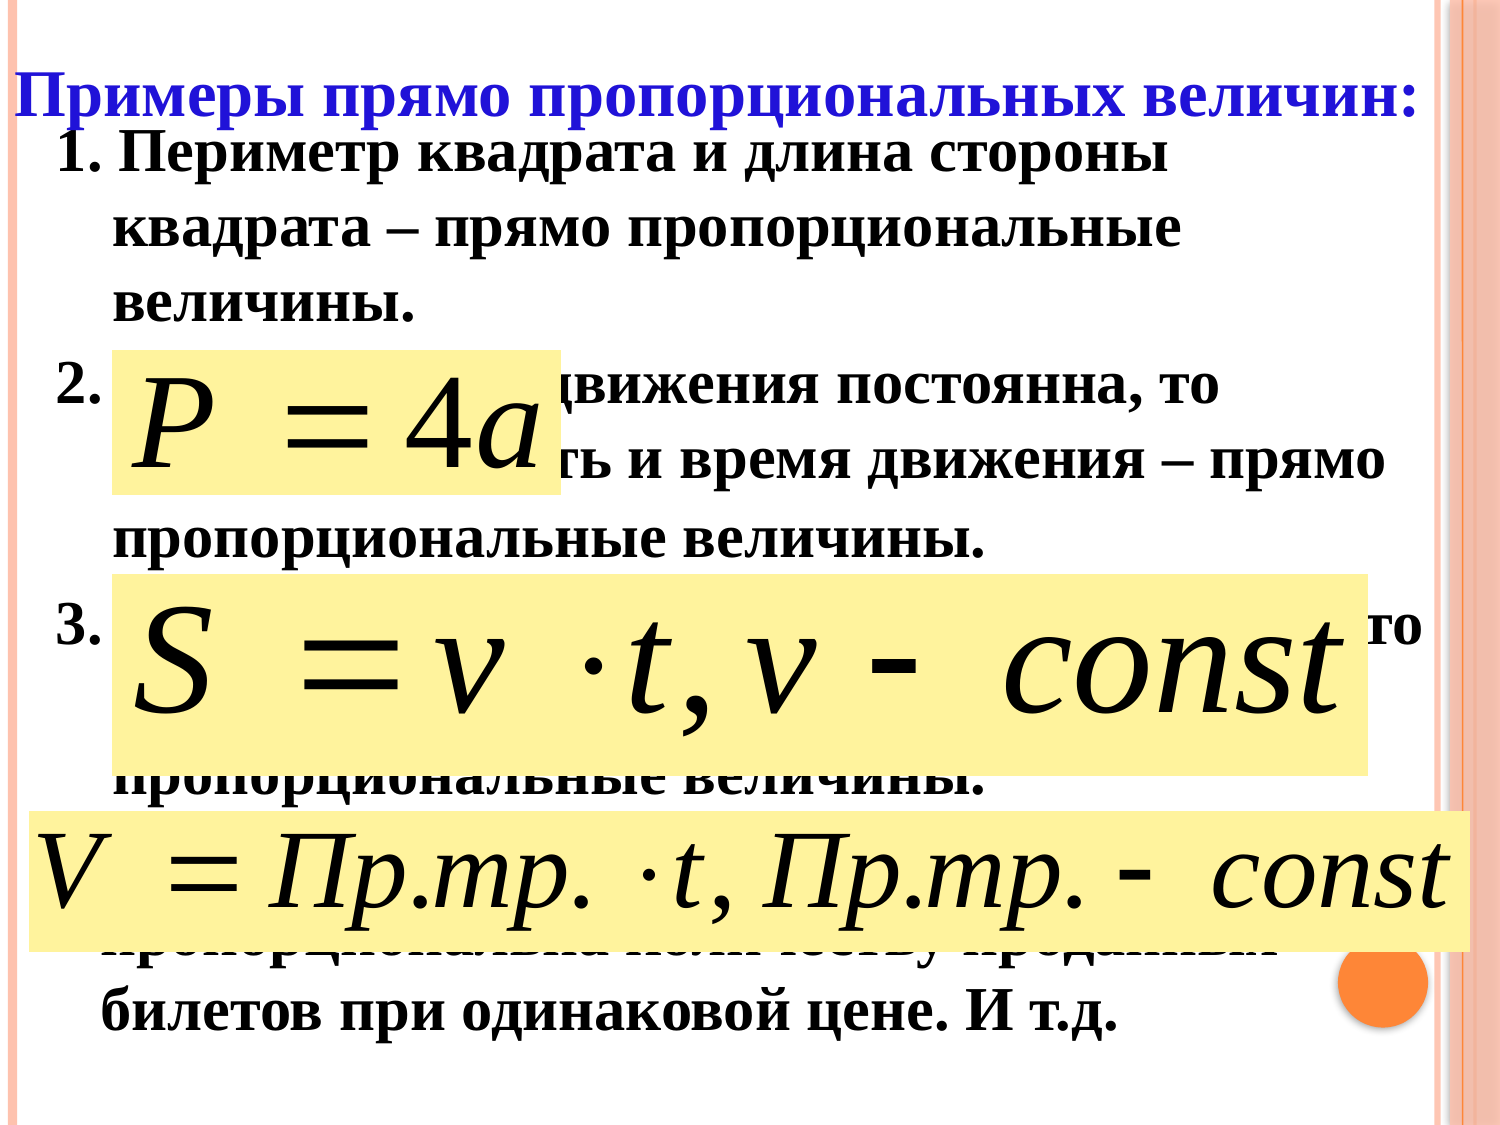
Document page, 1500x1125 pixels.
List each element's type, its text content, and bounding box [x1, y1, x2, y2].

text_box 2. Если скорость движения постоянна, то пройденный путь и время движения – прямо пропорциональные величины. [41, 333, 1447, 541]
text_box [111, 349, 562, 496]
text_box 3. Если производительность труда постоянна, то объём выполненных работ и время – прямо пропорциональные величины. [41, 574, 1447, 807]
text_box 1. Периметр квадрата и длина стороны квадрата – прямо пропорциональные величины. [41, 102, 1447, 333]
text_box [28, 810, 1472, 953]
text_box Примеры прямо пропорциональных величин: [0, 42, 1438, 138]
text_box 4. Выручка кассы кинотеатра прямо пропорциональна количеству проданных билетов при одинаковой цене. И т.д. [29, 961, 1436, 1051]
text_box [111, 573, 1370, 777]
text_box 2. Если скорость движения постоянна, то пройденный путь и время движения – прямо пропорциональные величины. [41, 547, 1447, 574]
